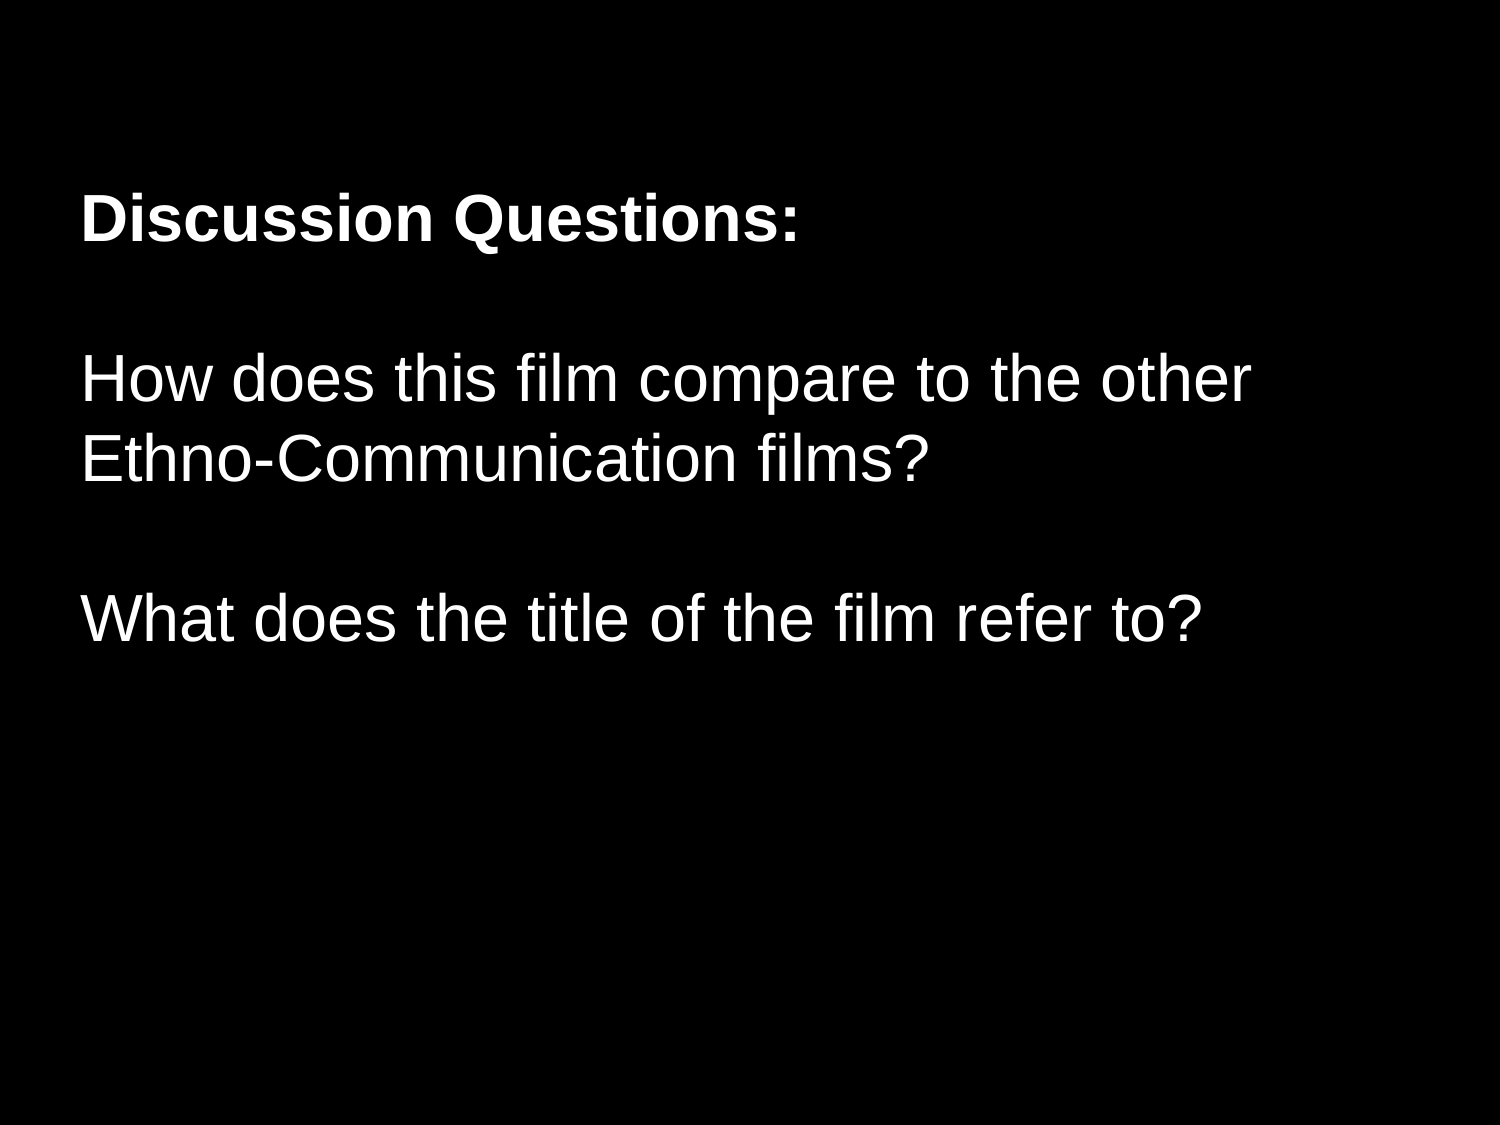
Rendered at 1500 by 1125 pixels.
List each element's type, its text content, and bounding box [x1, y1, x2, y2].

text_box Discussion Questions: How does this film compare to the other Ethno-Communication films? What does the title of the film refer to? [65, 167, 1438, 743]
